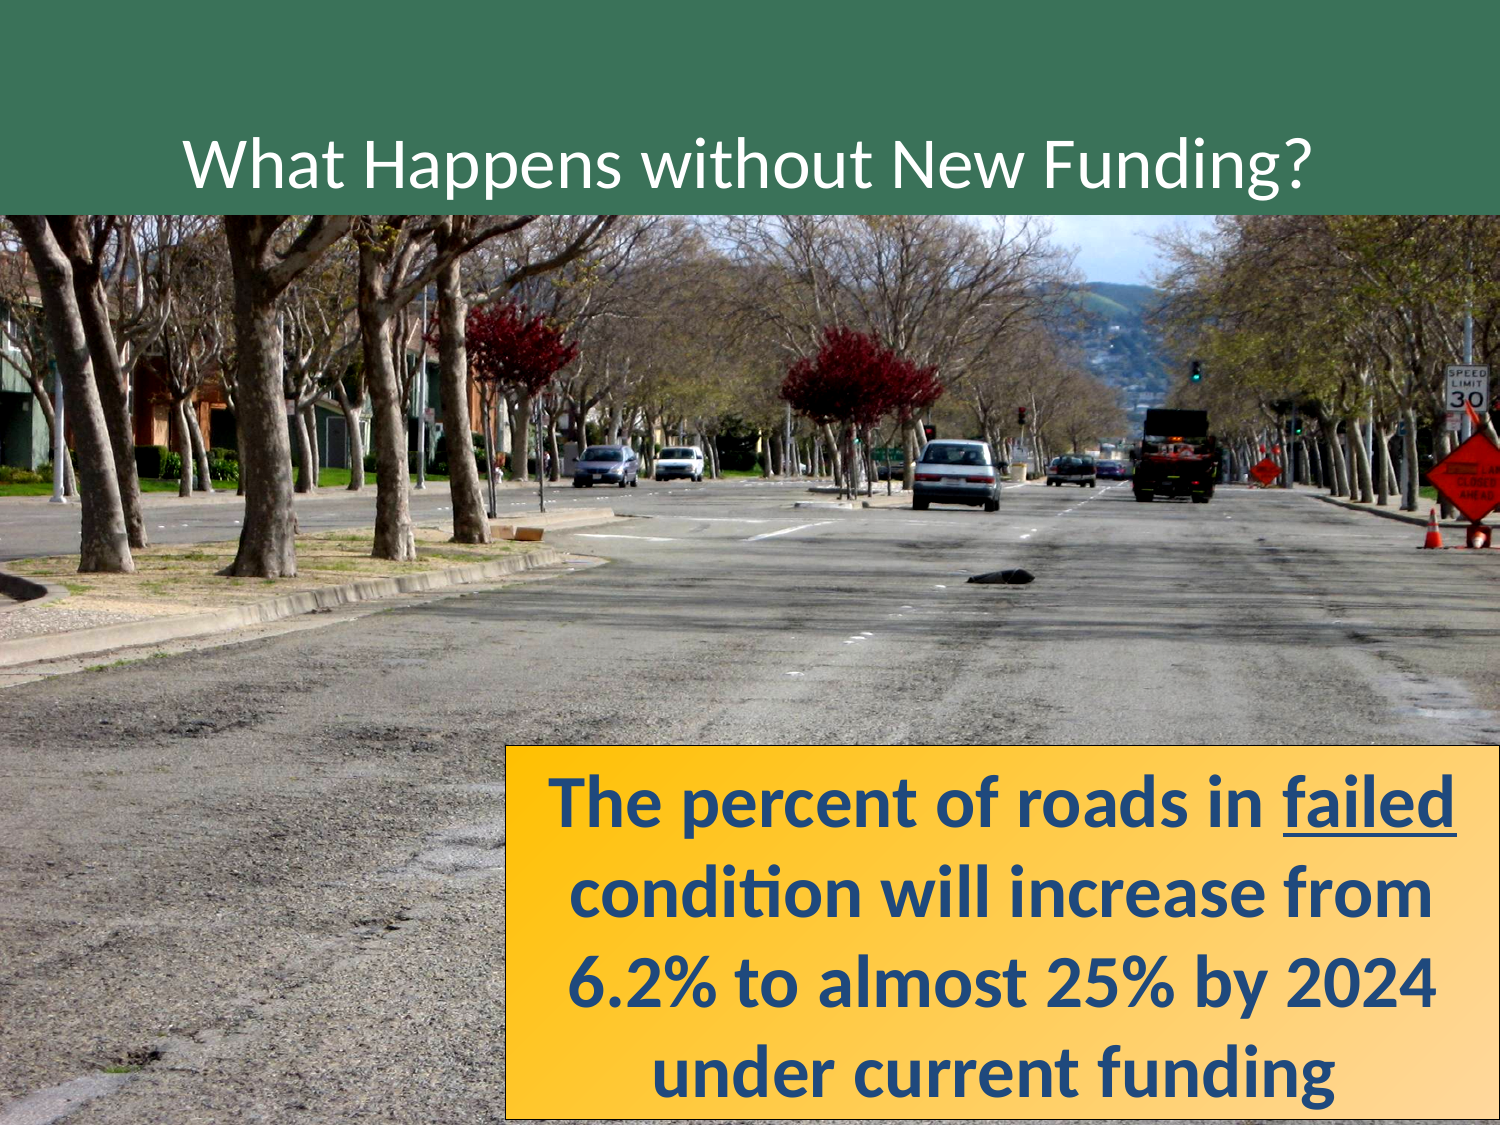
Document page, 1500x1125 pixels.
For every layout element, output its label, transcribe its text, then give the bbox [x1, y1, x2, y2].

picture [0, 215, 1500, 1125]
title What Happens without New Funding? [159, 41, 1341, 212]
